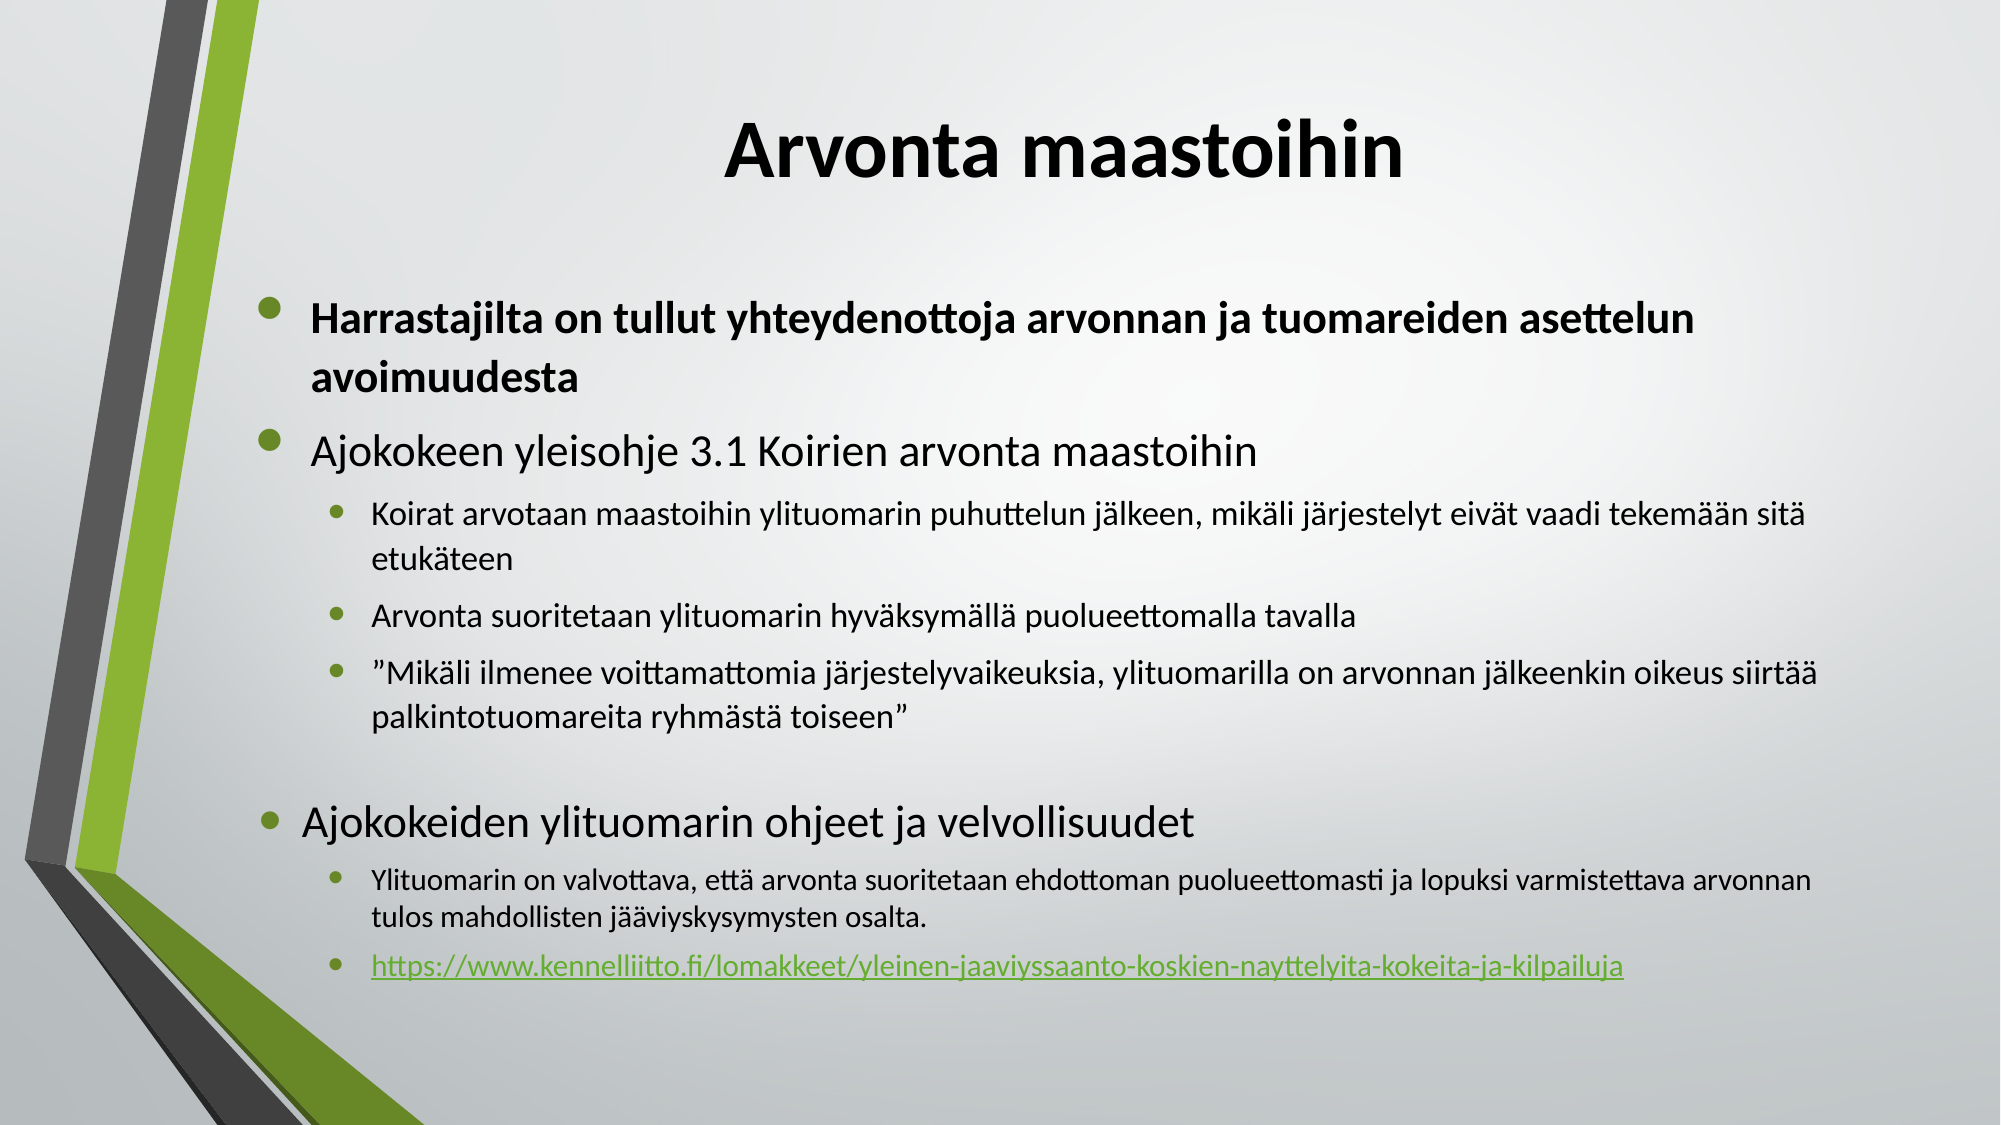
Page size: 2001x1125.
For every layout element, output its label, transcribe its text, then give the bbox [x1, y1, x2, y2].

list Harrastajilta on tullut yhteydenottoja arvonnan ja tuomareiden asettelun avoimuudesta Ajokokeen yleisohje 3.1 Koirien arvonta maastoihin Koirat arvotaan maastoihin ylituomarin puhuttelun jälkeen, mikäli järjestelyt eivät vaadi tekemään sitä etukäteen Arvonta suoritetaan ylituomarin hyväksymällä puolueettomalla tavalla ”Mikäli ilmenee voittamattomia järjestelyvaikeuksia, ylituomarilla on arvonnan jälkeenkin oikeus siirtää palkintotuomareita ryhmästä toiseen” Ajokokeiden ylituomarin ohjeet ja velvollisuudet Ylituomarin on valvottava, että arvonta suoritetaan ehdottoman puolueettomasti ja lopuksi varmistettava arvonnan tulos mahdollisten jääviyskysymysten osalta. https://www.kennelliitto.fi/lomakkeet/yleinen-jaaviyssaanto-koskien-nayttelyita-kokeita-ja-kilpailuja [243, 276, 1887, 1000]
title Arvonta maastoihin [243, 45, 1887, 244]
